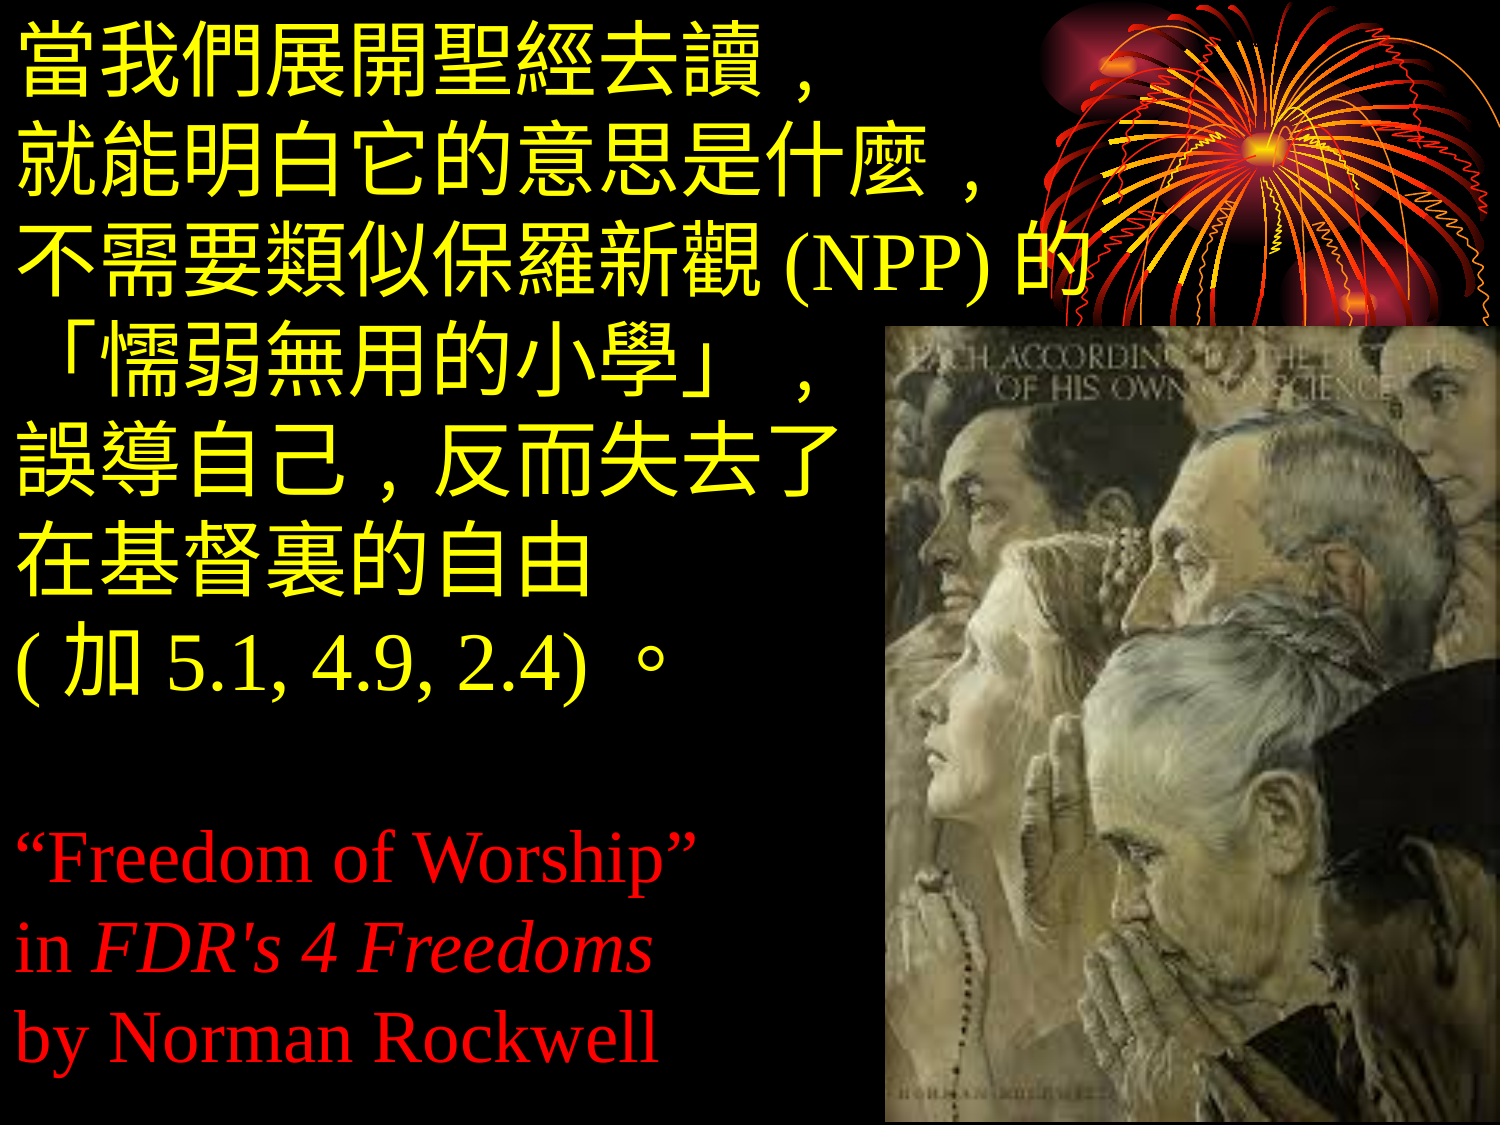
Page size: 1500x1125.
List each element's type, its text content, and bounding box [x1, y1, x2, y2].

picture [885, 325, 1500, 1123]
text_box 當我們展開聖經去讀﹐ 就能明白它的意思是什麼﹐ 不需要類似保羅新觀(NPP)的 「懦弱無用的小學」﹐ 誤導自己﹐反而失去了 在基督裏的自由 (加5.1, 4.9, 2.4)。 “Freedom of Worship” in FDR's 4 Freedoms by Norman Rockwell [0, 0, 1500, 1085]
